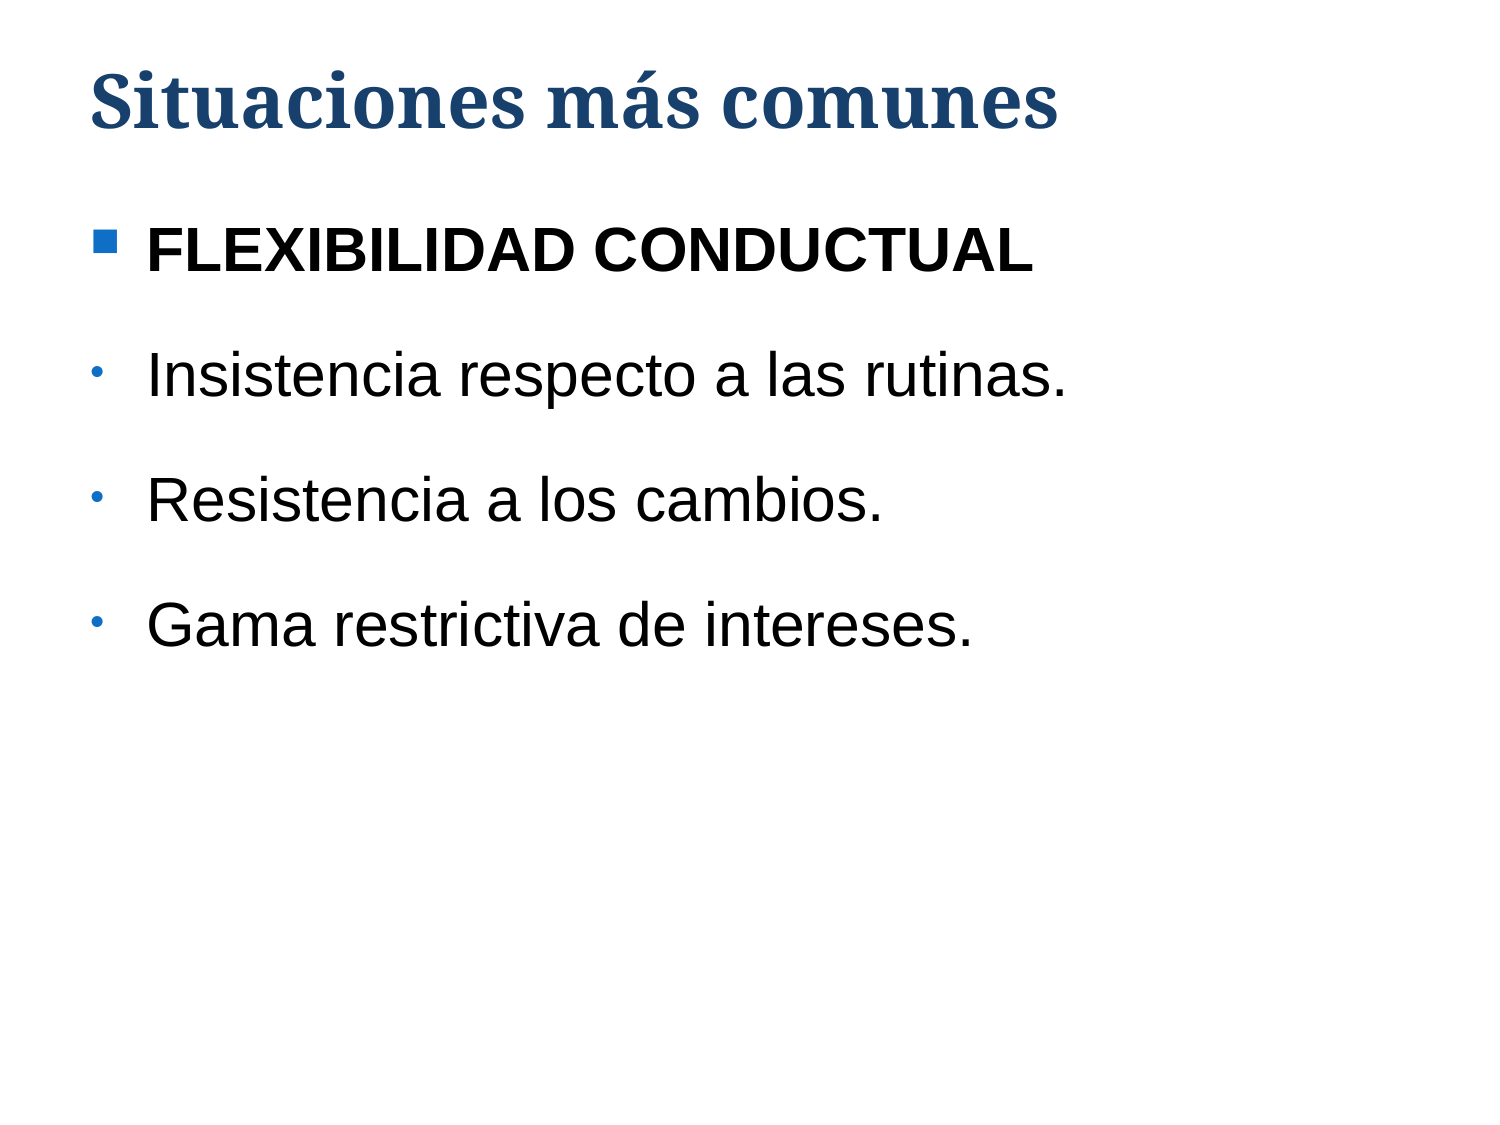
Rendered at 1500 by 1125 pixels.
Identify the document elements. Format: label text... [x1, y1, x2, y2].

list FLEXIBILIDAD CONDUCTUAL Insistencia respecto a las rutinas. Resistencia a los cambios. Gama restrictiva de intereses. [74, 163, 1426, 1091]
title Situaciones más comunes [74, 45, 1426, 153]
